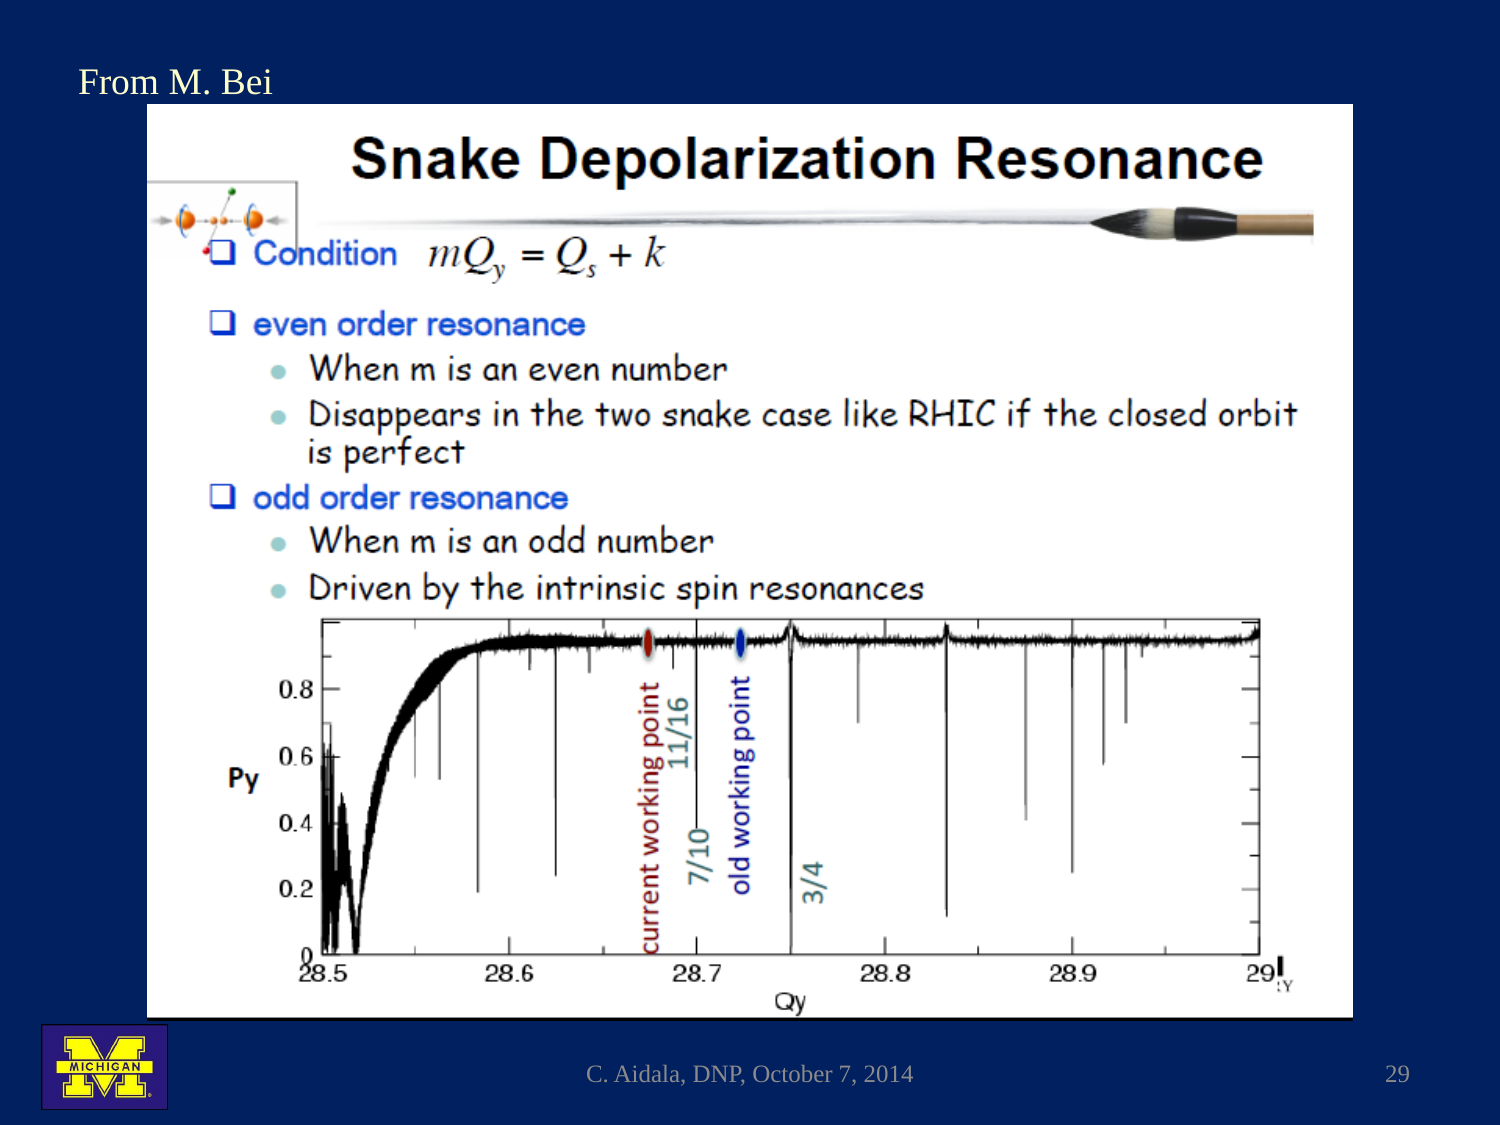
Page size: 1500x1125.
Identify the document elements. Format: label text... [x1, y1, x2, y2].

text_box From M. Bei [63, 49, 289, 110]
picture [147, 104, 1353, 1021]
footer C. Aidala, DNP, October 7, 2014 [512, 1042, 988, 1103]
slide_number 29 [1074, 1042, 1425, 1103]
picture [41, 1024, 168, 1110]
